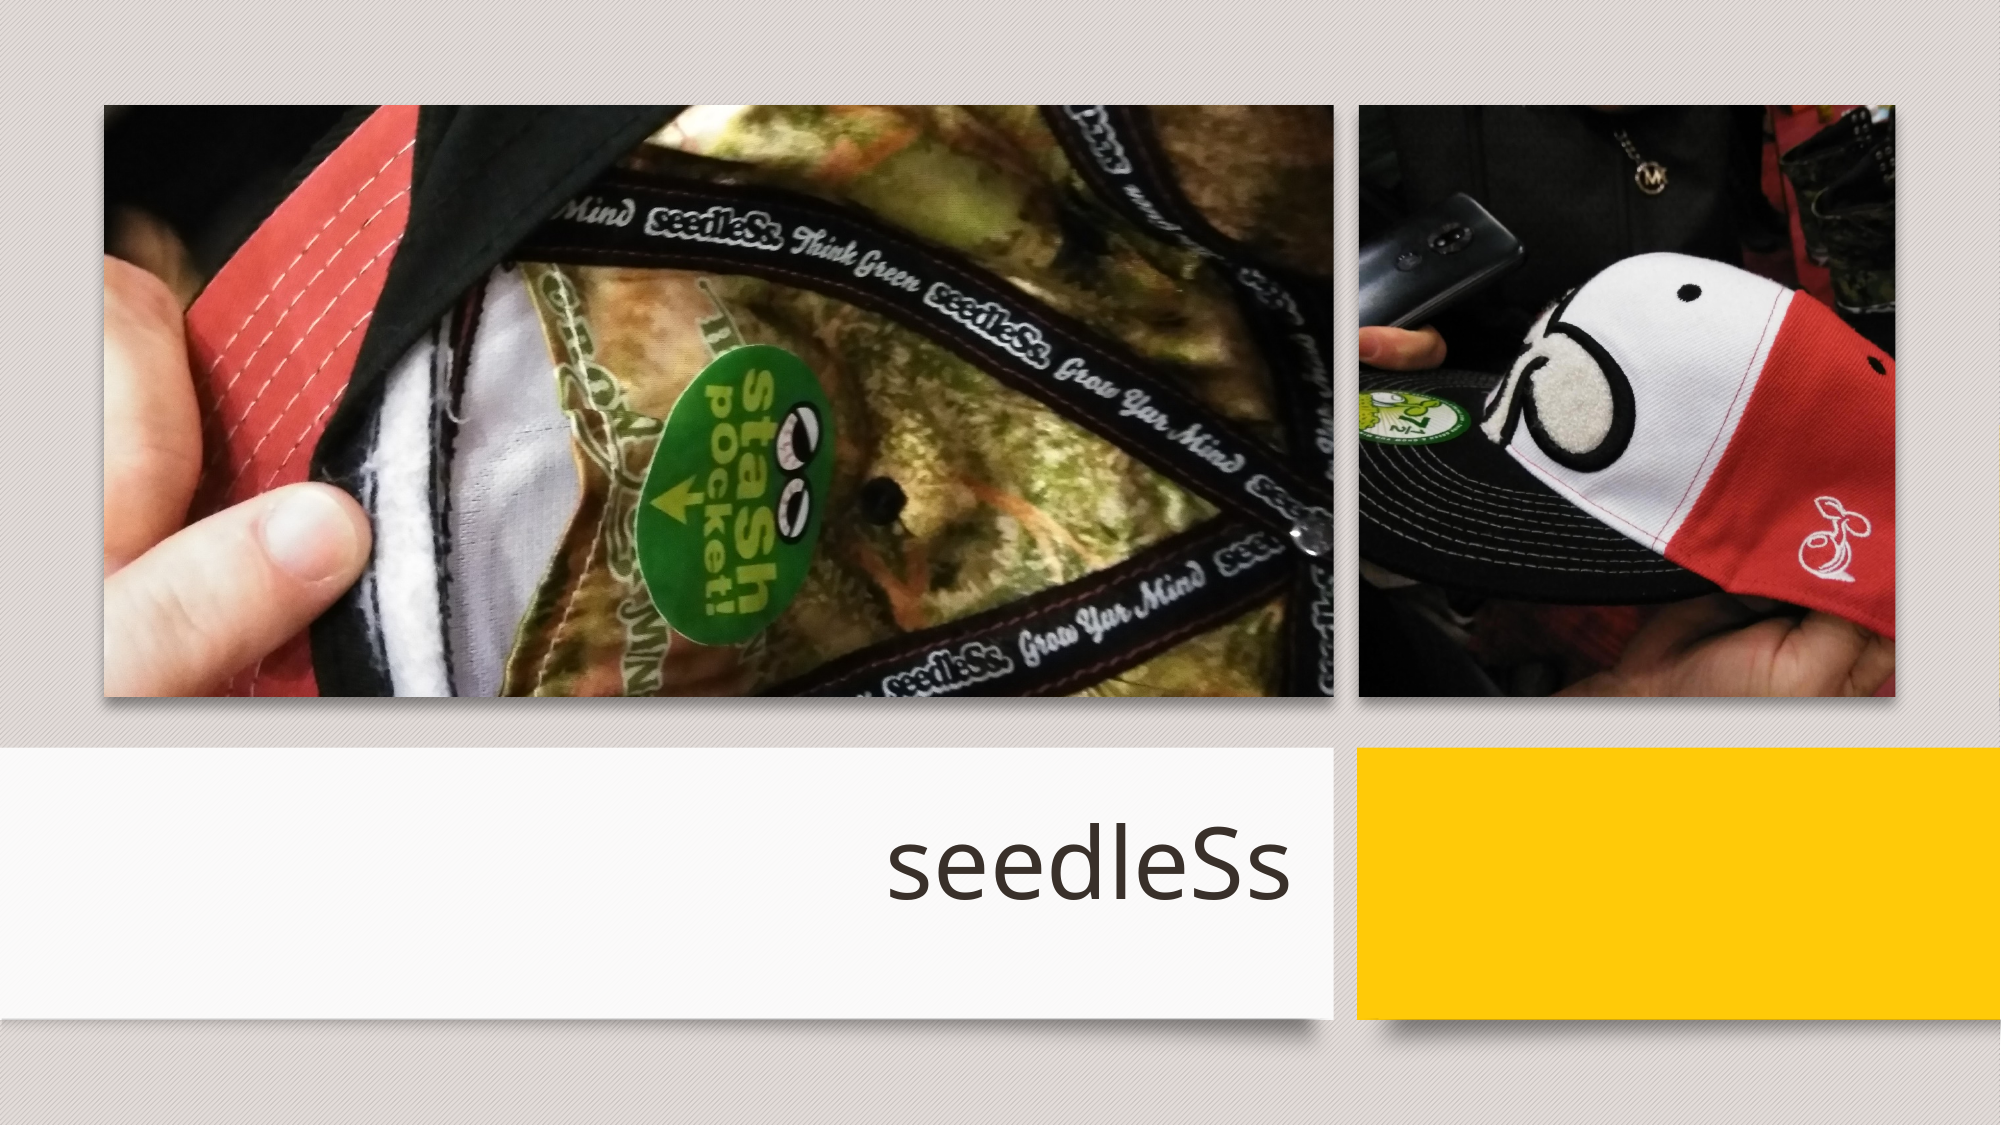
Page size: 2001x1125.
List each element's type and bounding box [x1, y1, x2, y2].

text_box [0, 0, 2000, 1125]
picture [1358, 104, 1896, 698]
picture [103, 104, 1334, 698]
